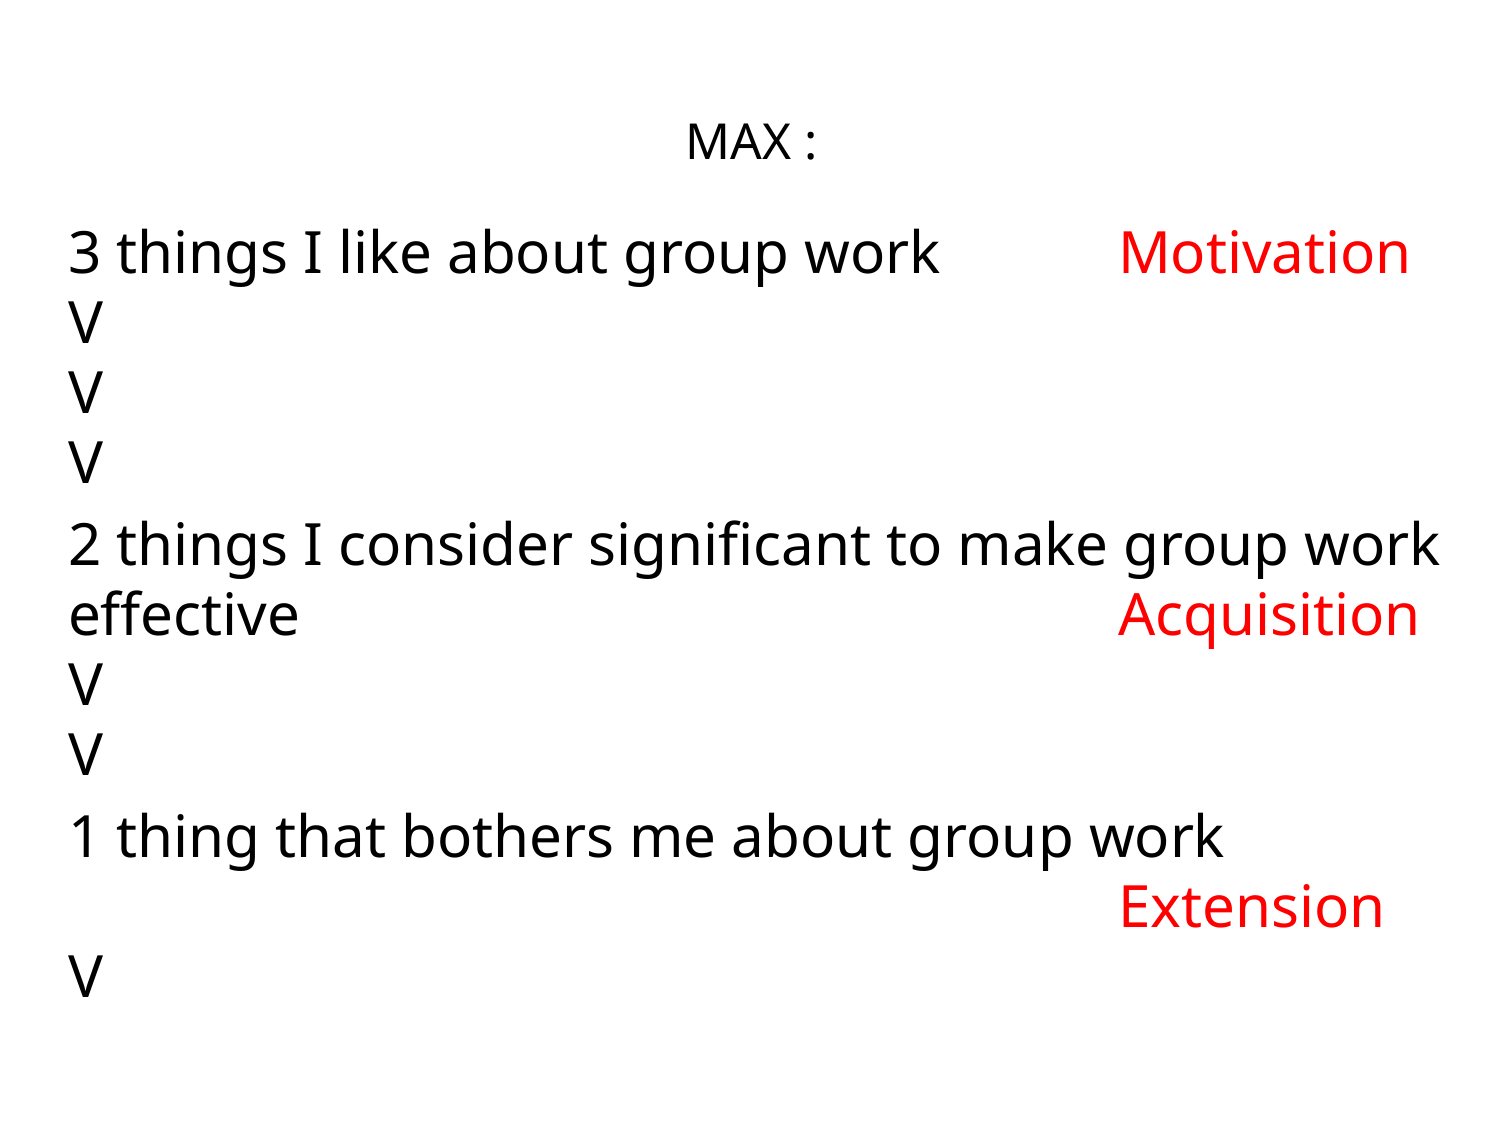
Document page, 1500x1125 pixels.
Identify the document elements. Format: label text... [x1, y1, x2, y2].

title MAX : [76, 42, 1427, 208]
list 3 things I like about group work Motivation V V V 2 things I consider significant to make group work effective Acquisition V V 1 thing that bothers me about group work Extension V [53, 208, 1483, 1058]
